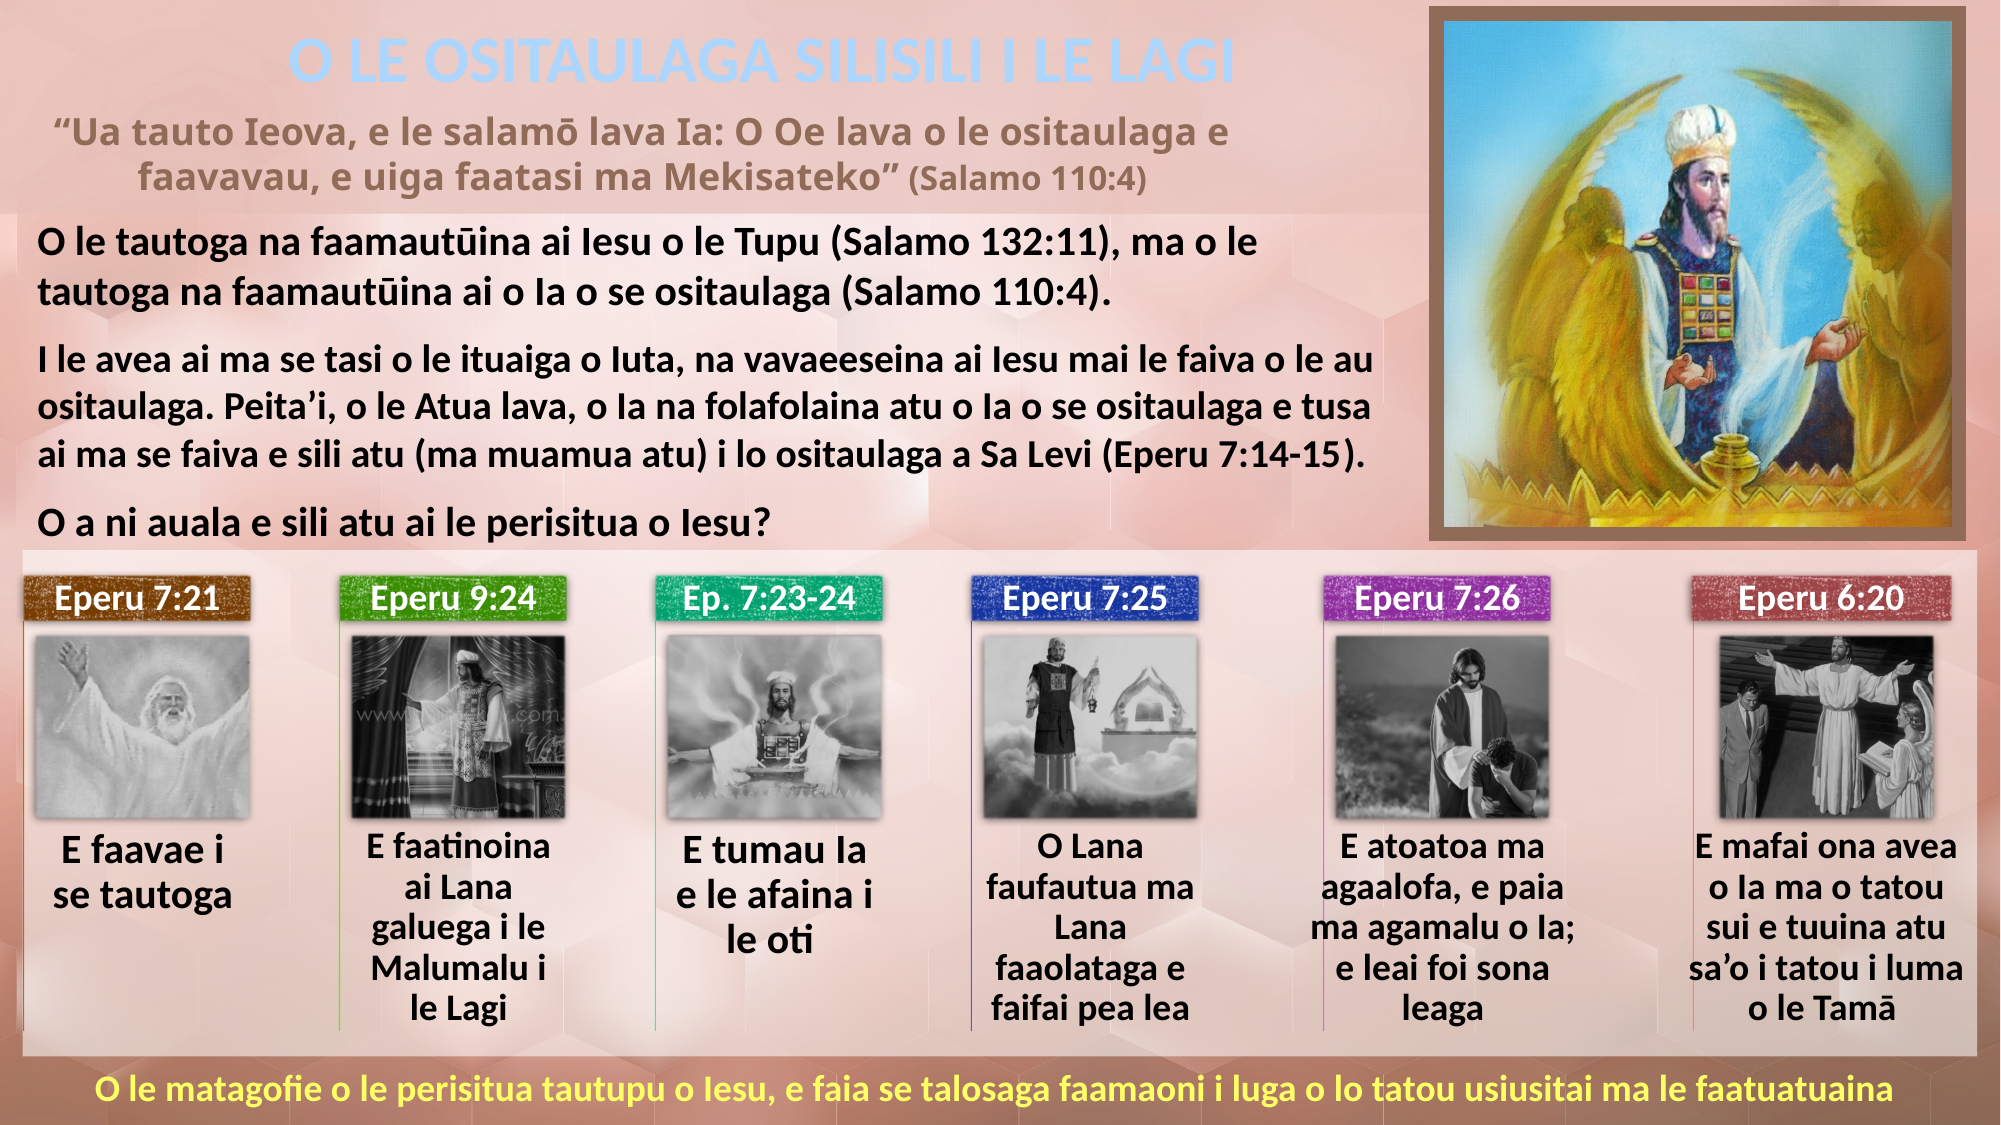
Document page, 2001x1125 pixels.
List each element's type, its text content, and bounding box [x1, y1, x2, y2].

text_box “Ua tauto Ieova, e le salamō lava Ia: O Oe lava o le ositaulaga e faavavau, e uiga faatasi ma Mekisateko” (Salamo 110:4) [0, 100, 1285, 206]
text_box O le matagofie o le perisitua tautupu o Iesu, e faia se talosaga faamaoni i luga o lo tatou usiusitai ma le faatuatuaina [0, 1056, 2000, 1117]
text_box O LE OSITAULAGA SILISILI I LE LAGI [0, 0, 1395, 107]
text_box O a ni auala e sili atu ai le perisitua o Iesu? [22, 486, 1314, 549]
text_box I le avea ai ma se tasi o le ituaiga o Iuta, na vavaeeseina ai Iesu mai le faiva o le au ositaulaga. Peita’i, o le Atua lava, o Ia na folafolaina atu o Ia o se ositaulaga e tusa ai ma se faiva e sili atu (ma muamua atu) i lo ositaulaga a Sa Levi (Eperu 7:14-15). [22, 325, 1415, 483]
text_box O le tautoga na faamautūina ai Iesu o le Tupu (Salamo 132:11), ma o le tautoga na faamautūina ai o Ia o se ositaulaga (Salamo 110:4). [22, 206, 1378, 322]
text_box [24, 551, 1976, 1055]
picture [0, 0, 2001, 1125]
